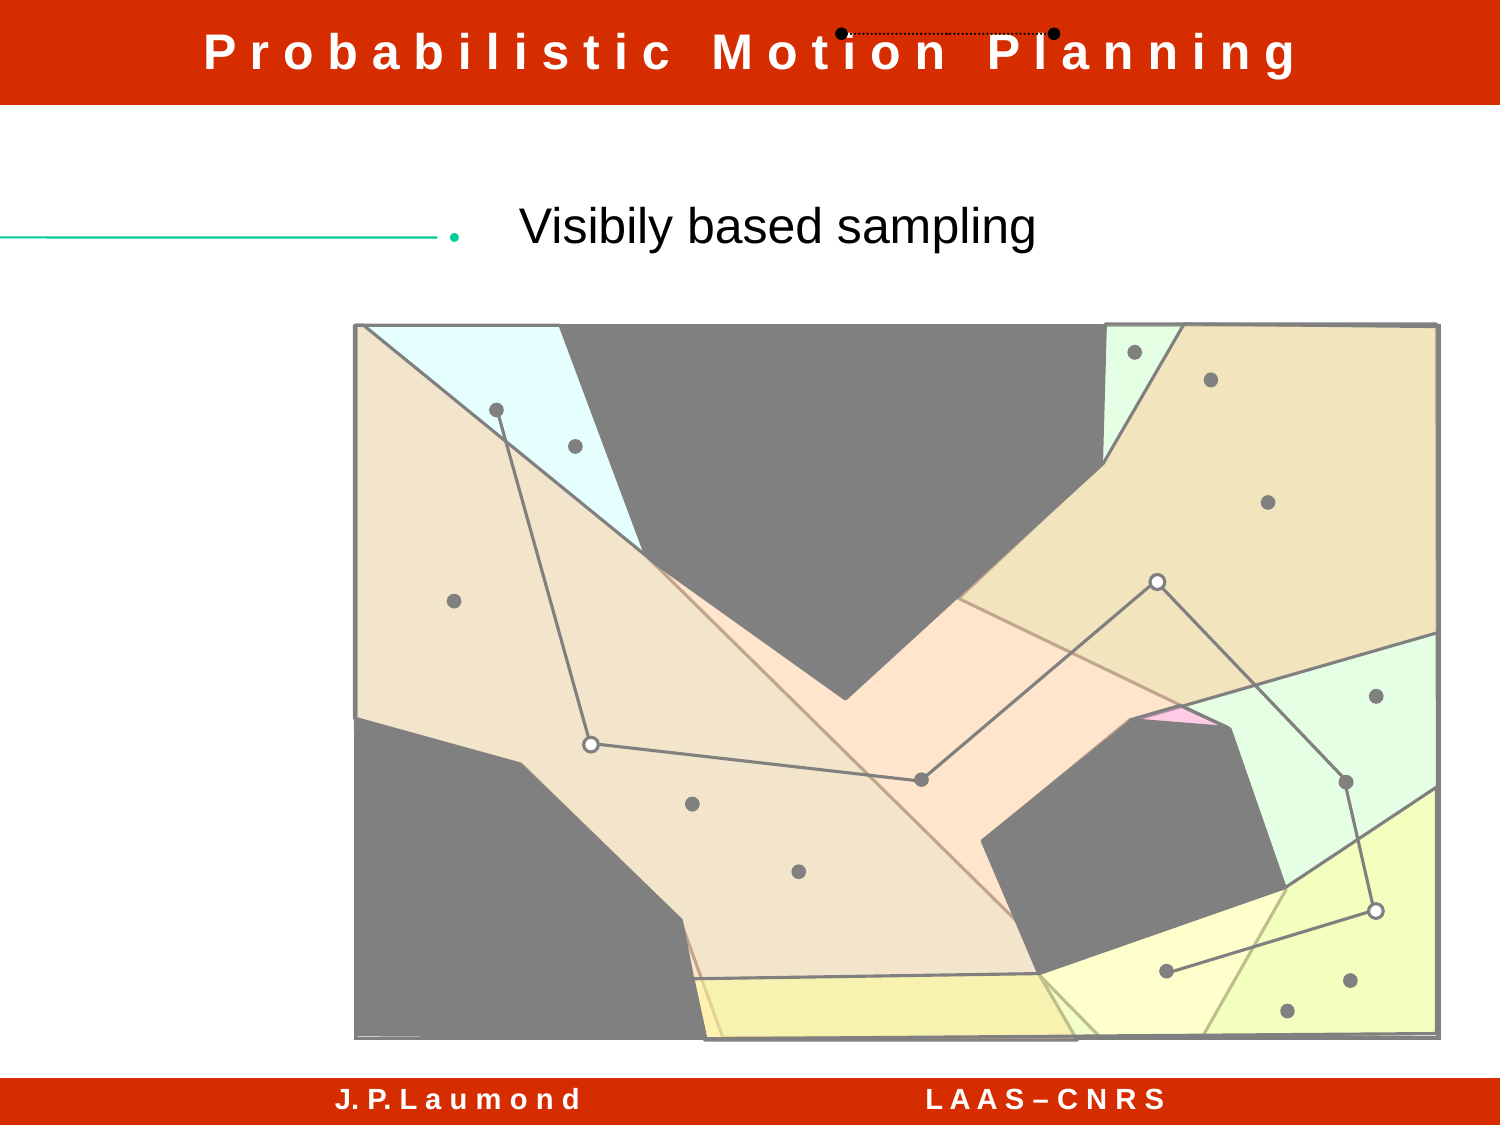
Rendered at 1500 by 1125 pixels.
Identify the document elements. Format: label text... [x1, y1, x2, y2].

picture [0, 1078, 1500, 1125]
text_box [1169, 779, 1376, 973]
text_box Visibily based sampling [504, 186, 1342, 262]
picture [0, 0, 1500, 105]
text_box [923, 580, 1346, 780]
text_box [353, 325, 1440, 1039]
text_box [496, 406, 920, 782]
